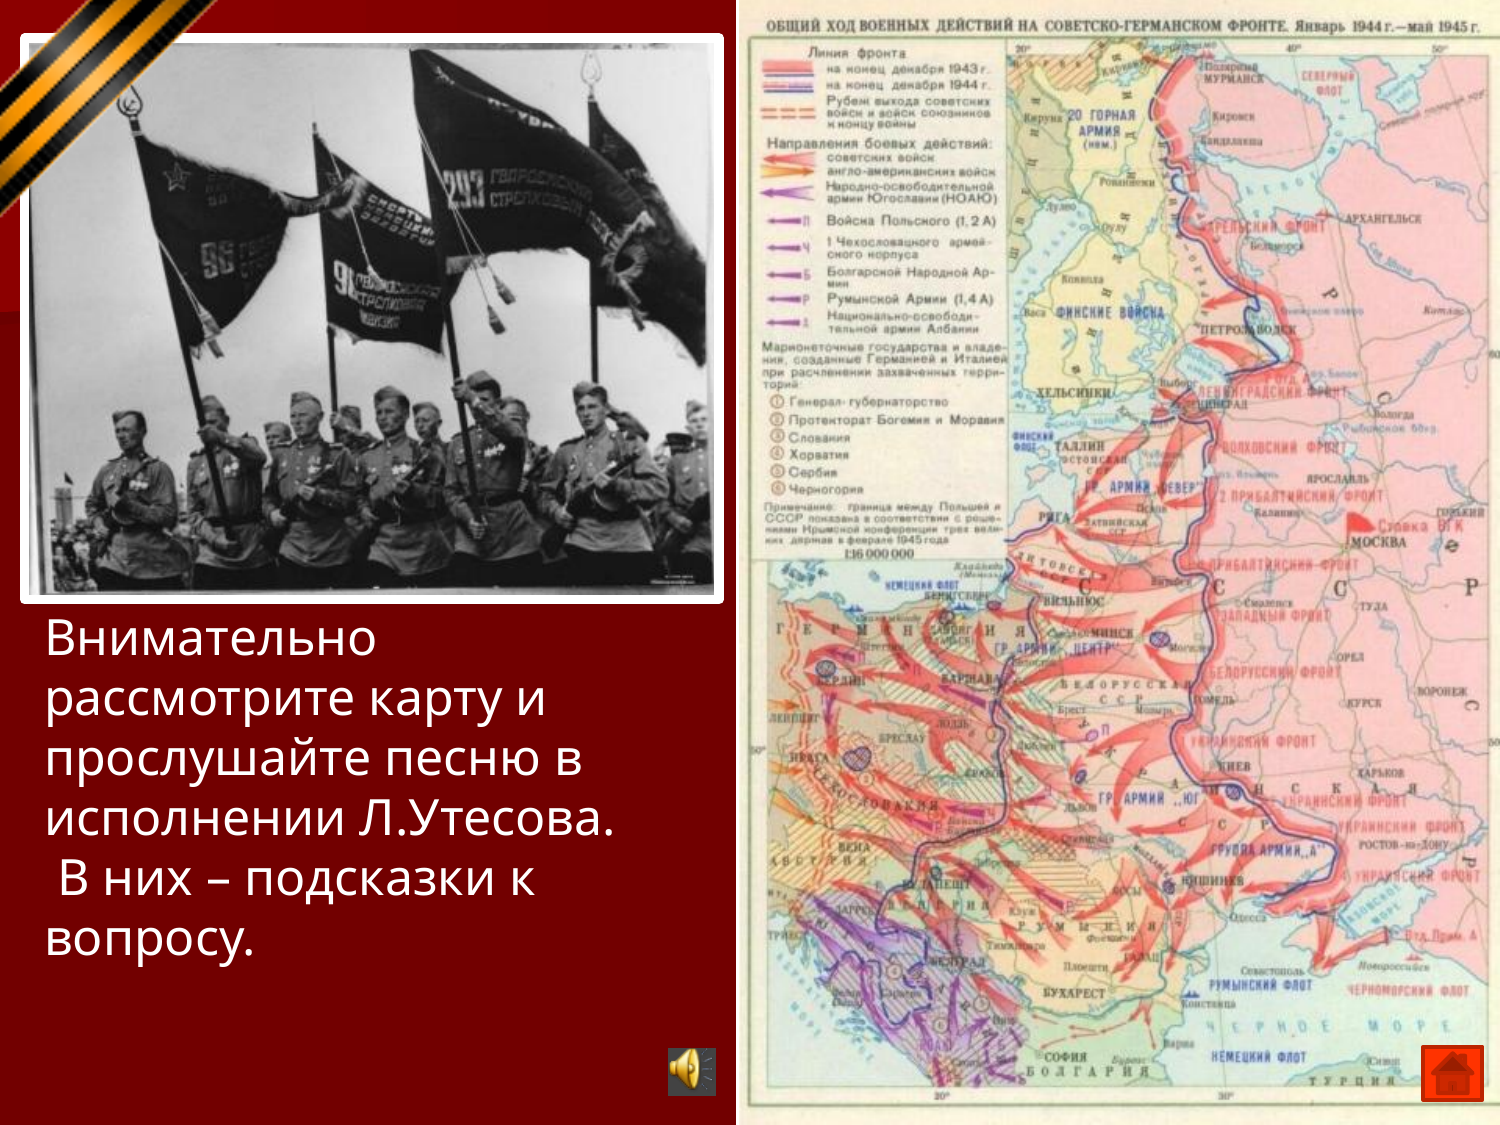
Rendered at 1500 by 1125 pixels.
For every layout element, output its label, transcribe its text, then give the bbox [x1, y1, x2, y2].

picture [738, 0, 1500, 1125]
picture [0, 0, 715, 595]
picture [667, 1046, 718, 1098]
text_box Внимательно рассмотрите карту и прослушайте песню в исполнении Л.Утесова. В них – подсказки к вопросу. [29, 602, 680, 973]
